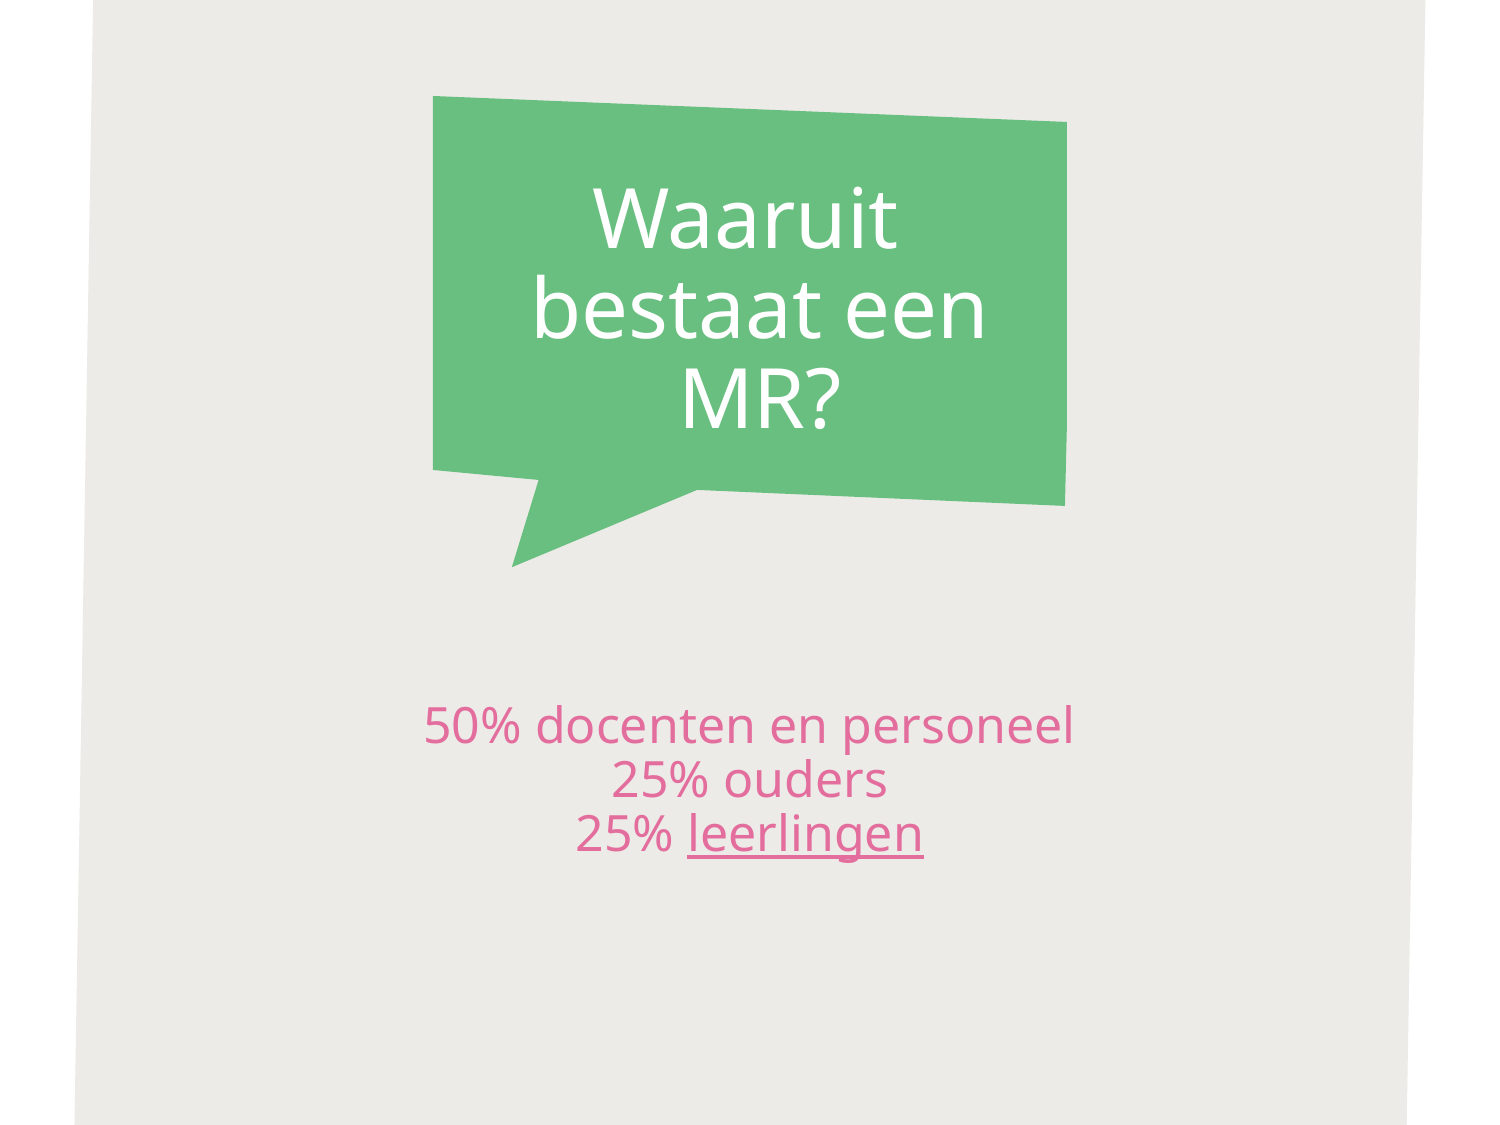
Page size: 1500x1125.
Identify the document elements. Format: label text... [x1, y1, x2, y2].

subtitle 50% docenten en personeel 25% ouders 25% leerlingen [187, 639, 1313, 911]
title Waaruit bestaat een MR? [381, 105, 1045, 454]
